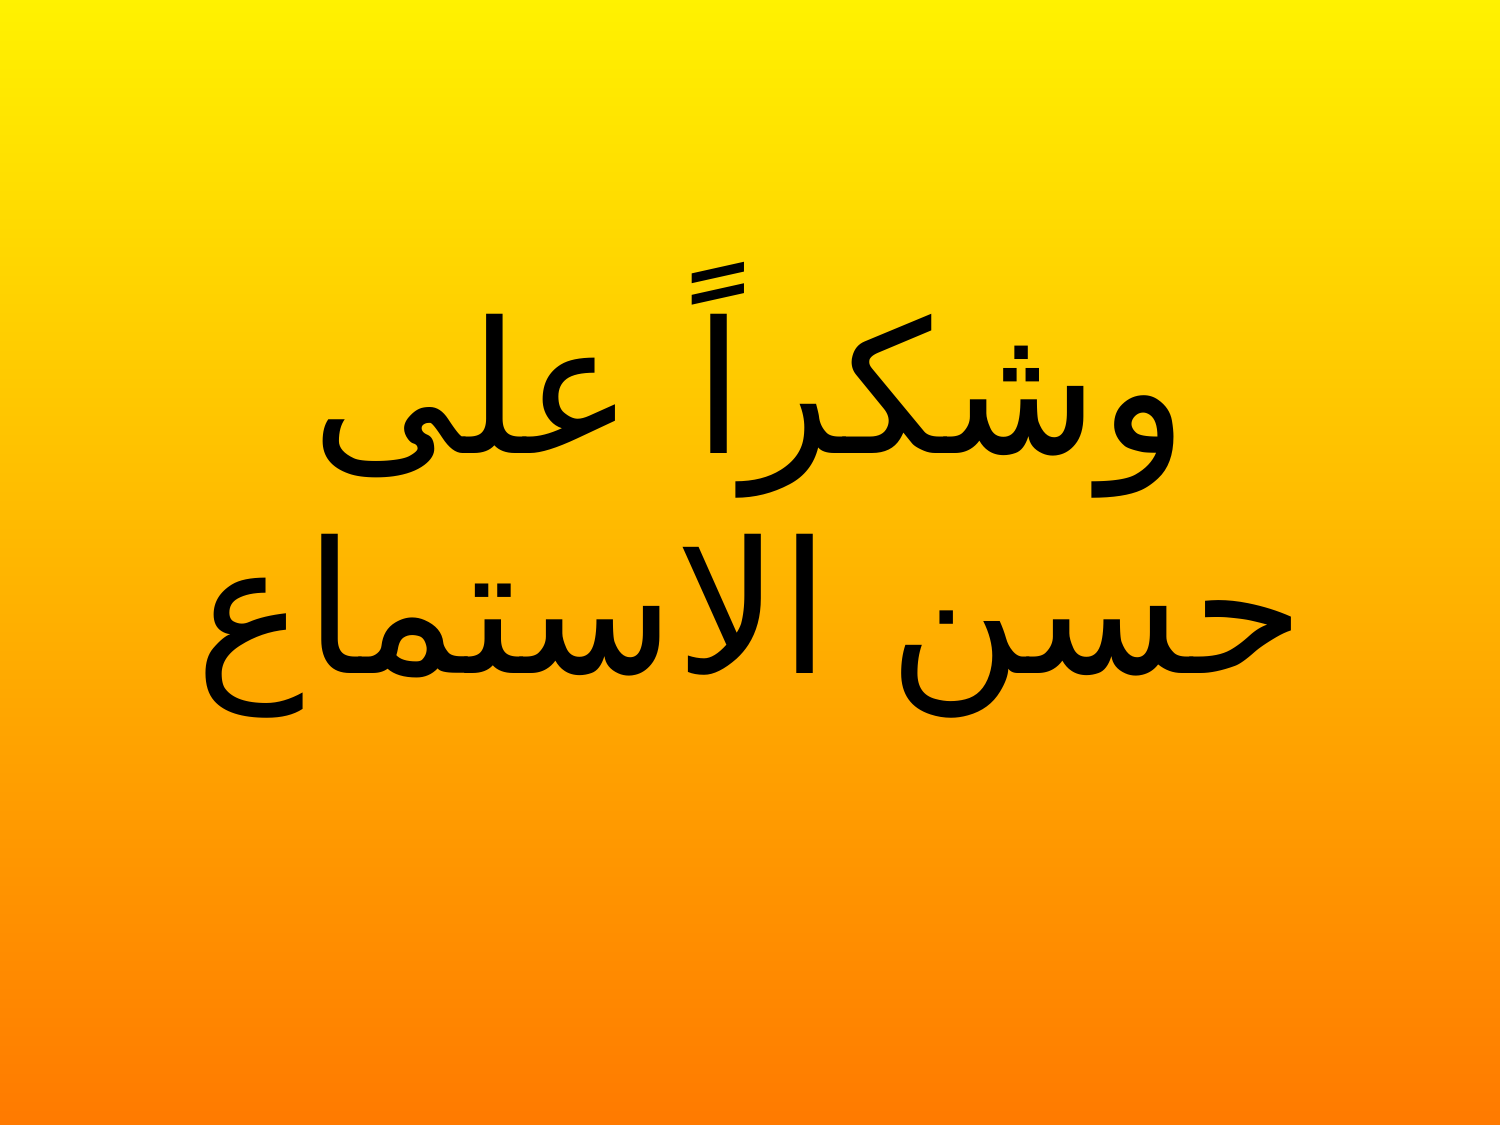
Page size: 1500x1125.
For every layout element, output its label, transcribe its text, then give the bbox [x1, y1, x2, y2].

list وشكراً على حسن الاستماع [75, 262, 1425, 1005]
